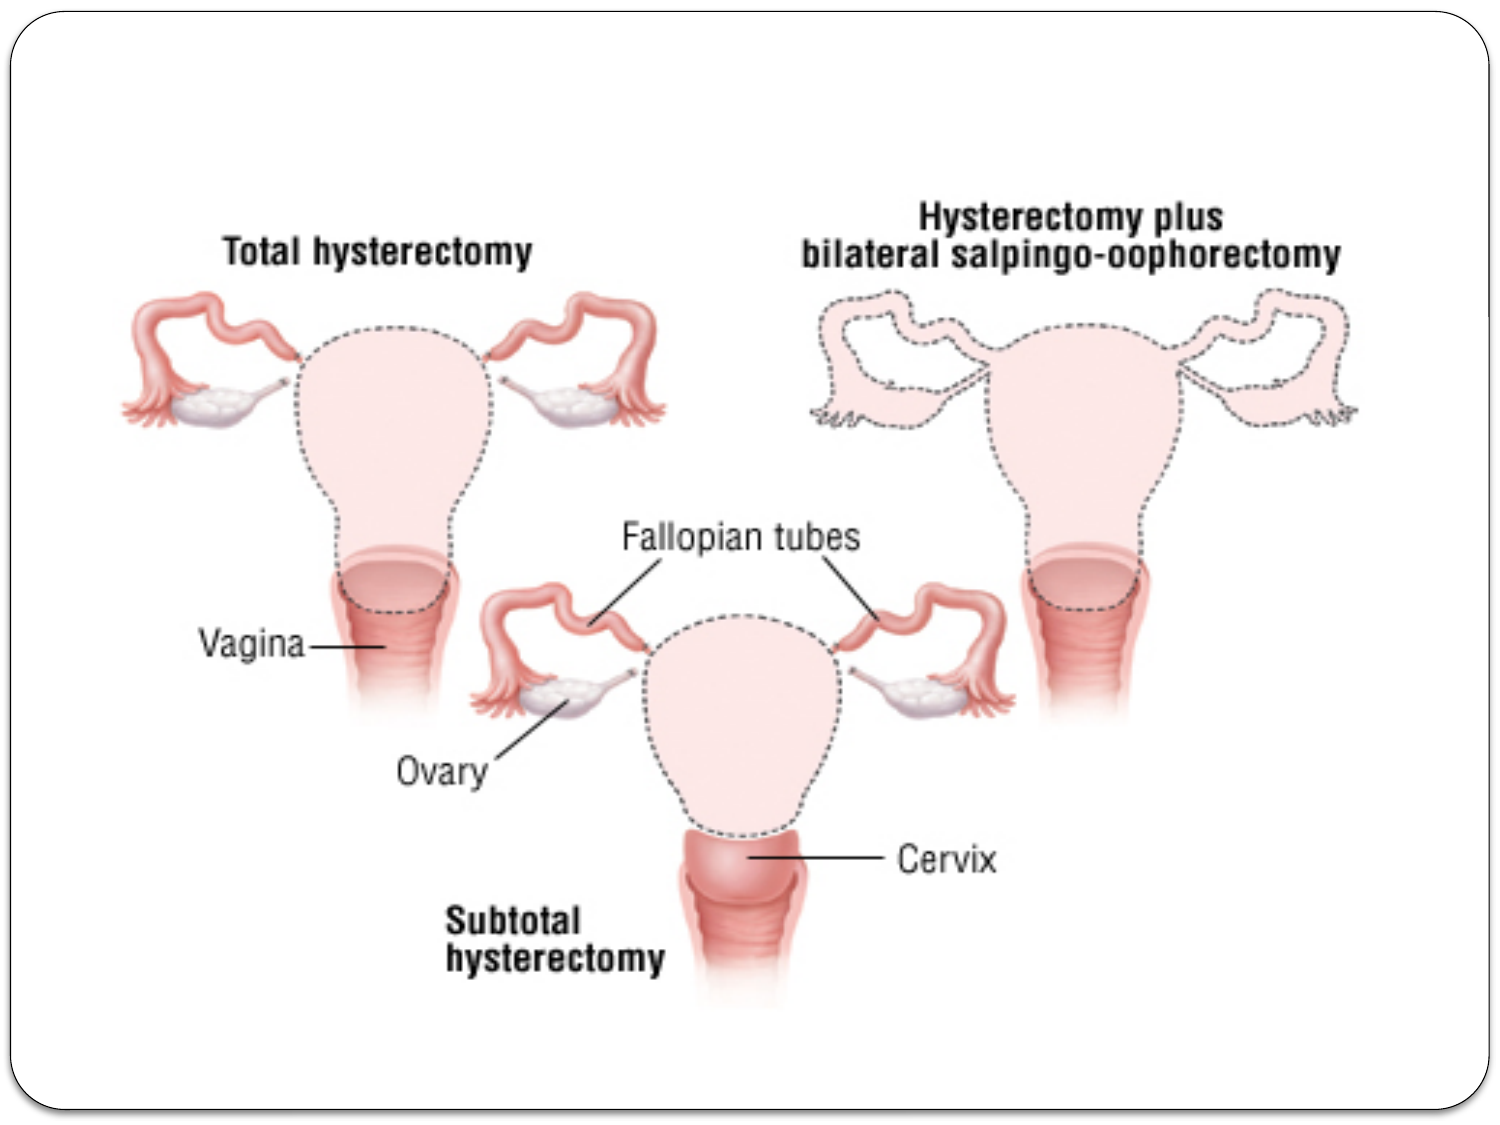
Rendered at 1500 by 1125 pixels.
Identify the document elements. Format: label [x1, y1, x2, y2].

picture [111, 172, 1365, 1012]
